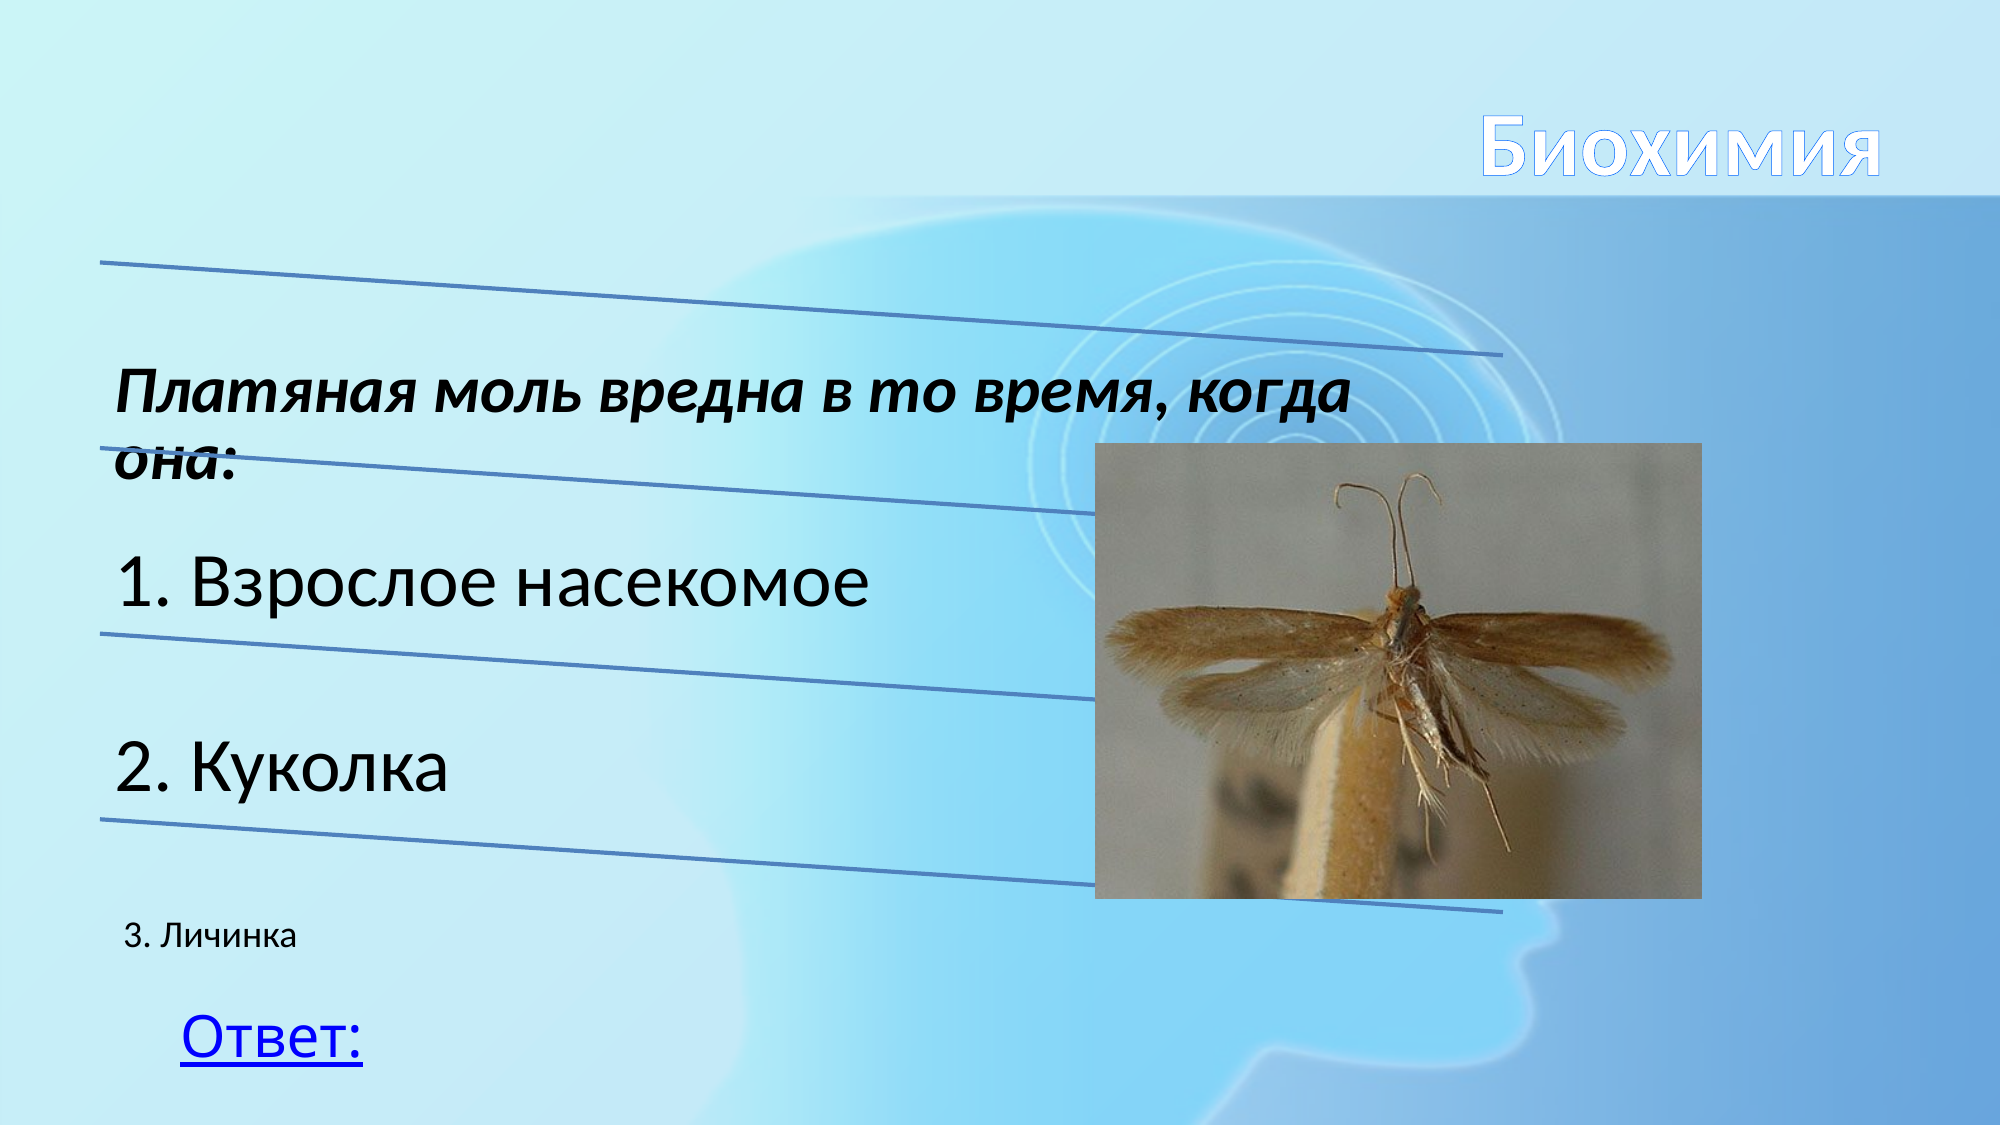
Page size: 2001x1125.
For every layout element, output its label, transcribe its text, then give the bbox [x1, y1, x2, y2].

picture [0, 0, 2000, 1125]
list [99, 262, 1504, 1006]
text_box Ответ: [165, 1014, 378, 1086]
title Биохимия [99, 45, 1900, 233]
